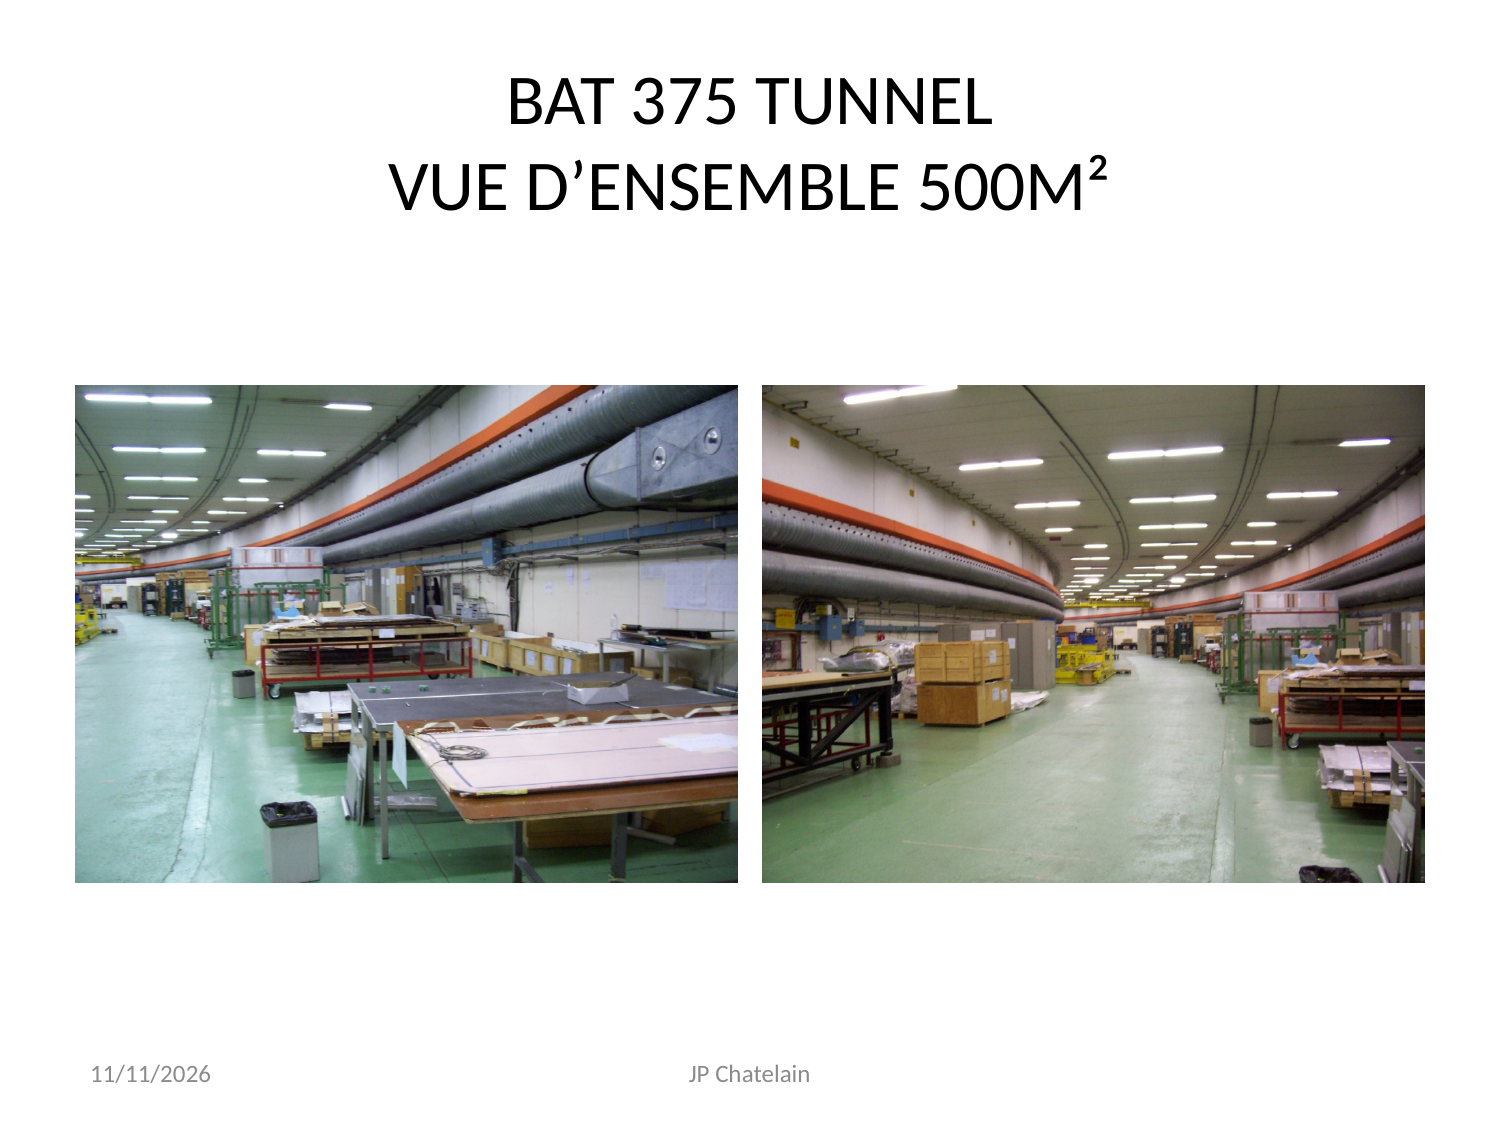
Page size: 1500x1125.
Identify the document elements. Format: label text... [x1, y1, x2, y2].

title BAT 375 TUNNEL VUE D’ENSEMBLE 500M² [75, 45, 1425, 233]
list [762, 384, 1426, 883]
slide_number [75, 1042, 425, 1103]
footer JP Chatelain [512, 1042, 988, 1103]
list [74, 384, 738, 883]
